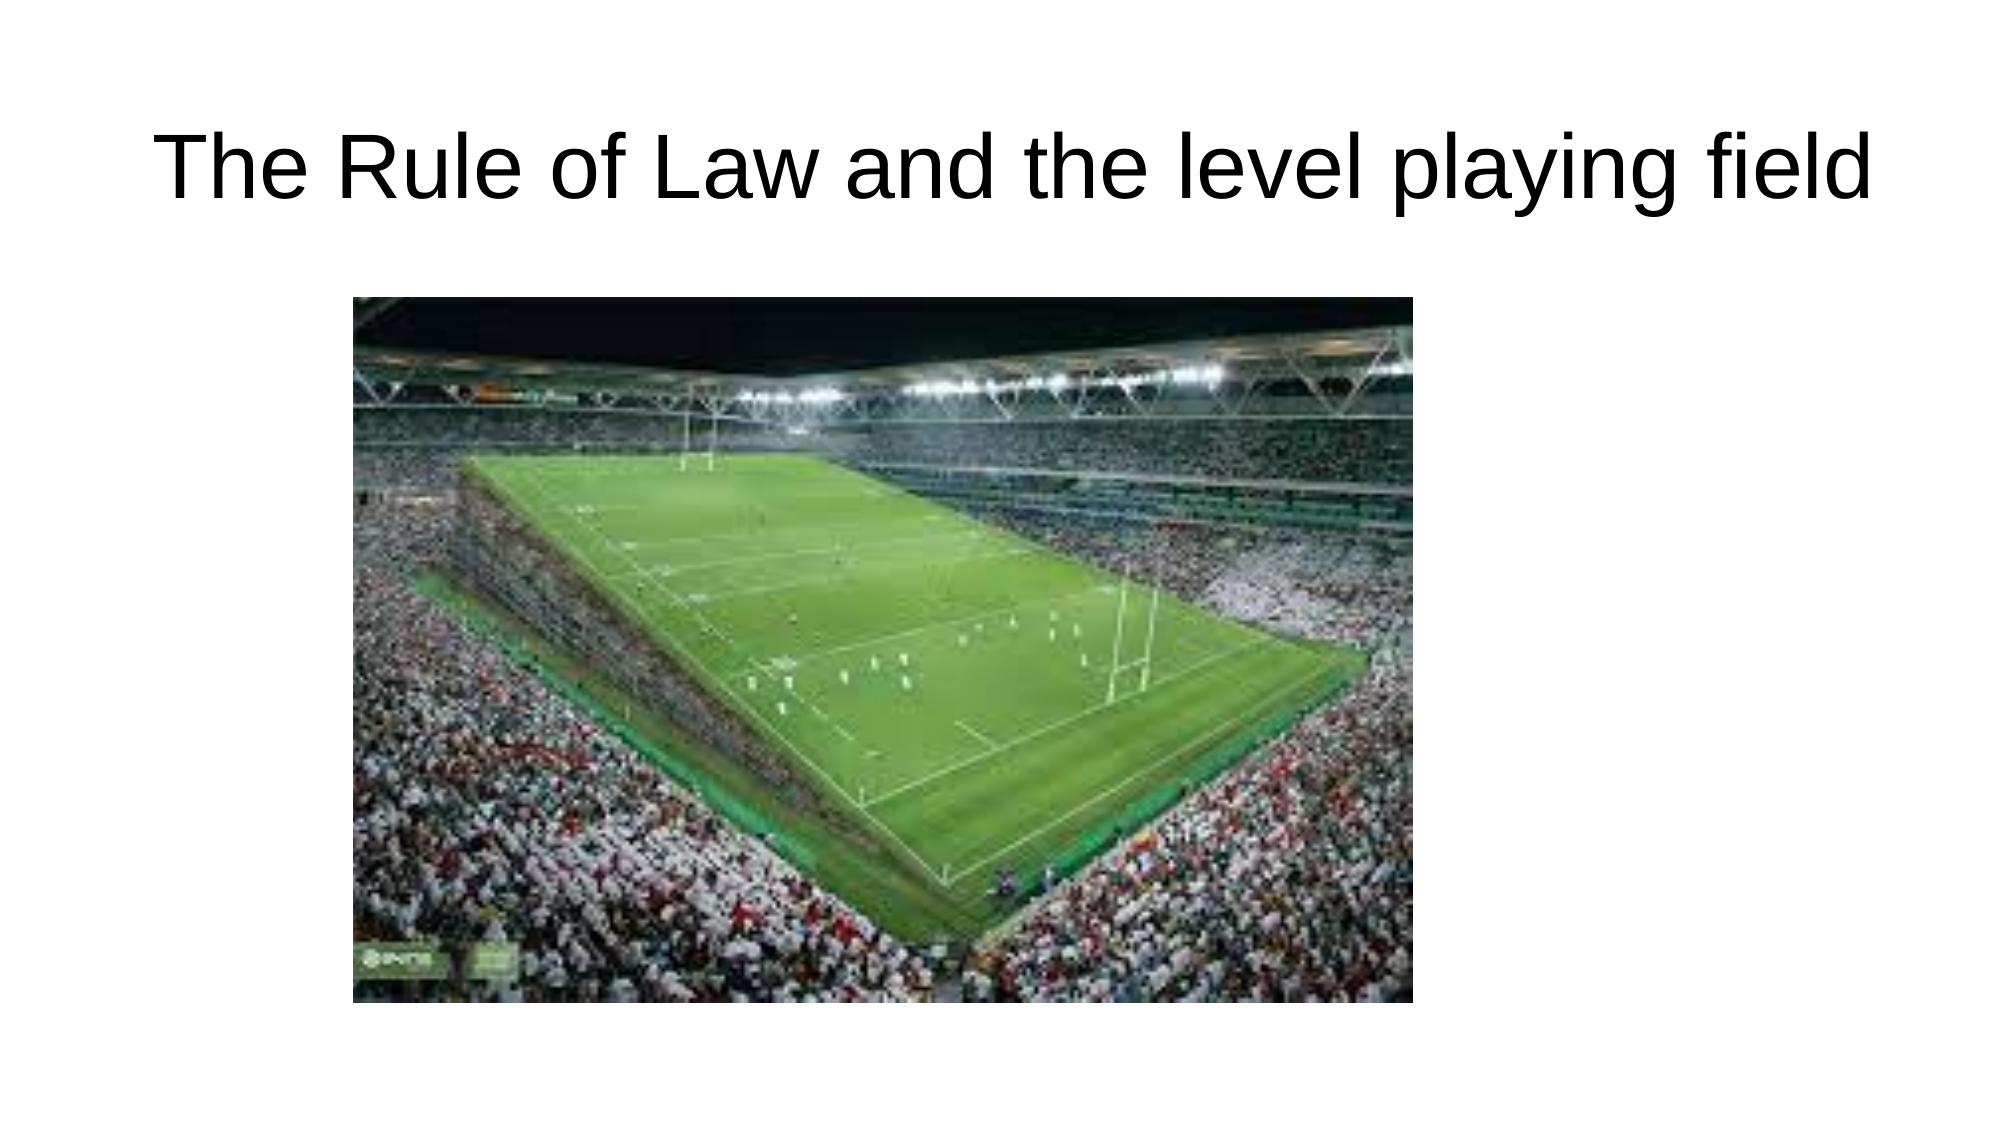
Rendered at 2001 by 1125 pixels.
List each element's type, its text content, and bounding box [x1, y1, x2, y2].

title The Rule of Law and the level playing field [137, 59, 1959, 278]
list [353, 297, 1413, 1003]
